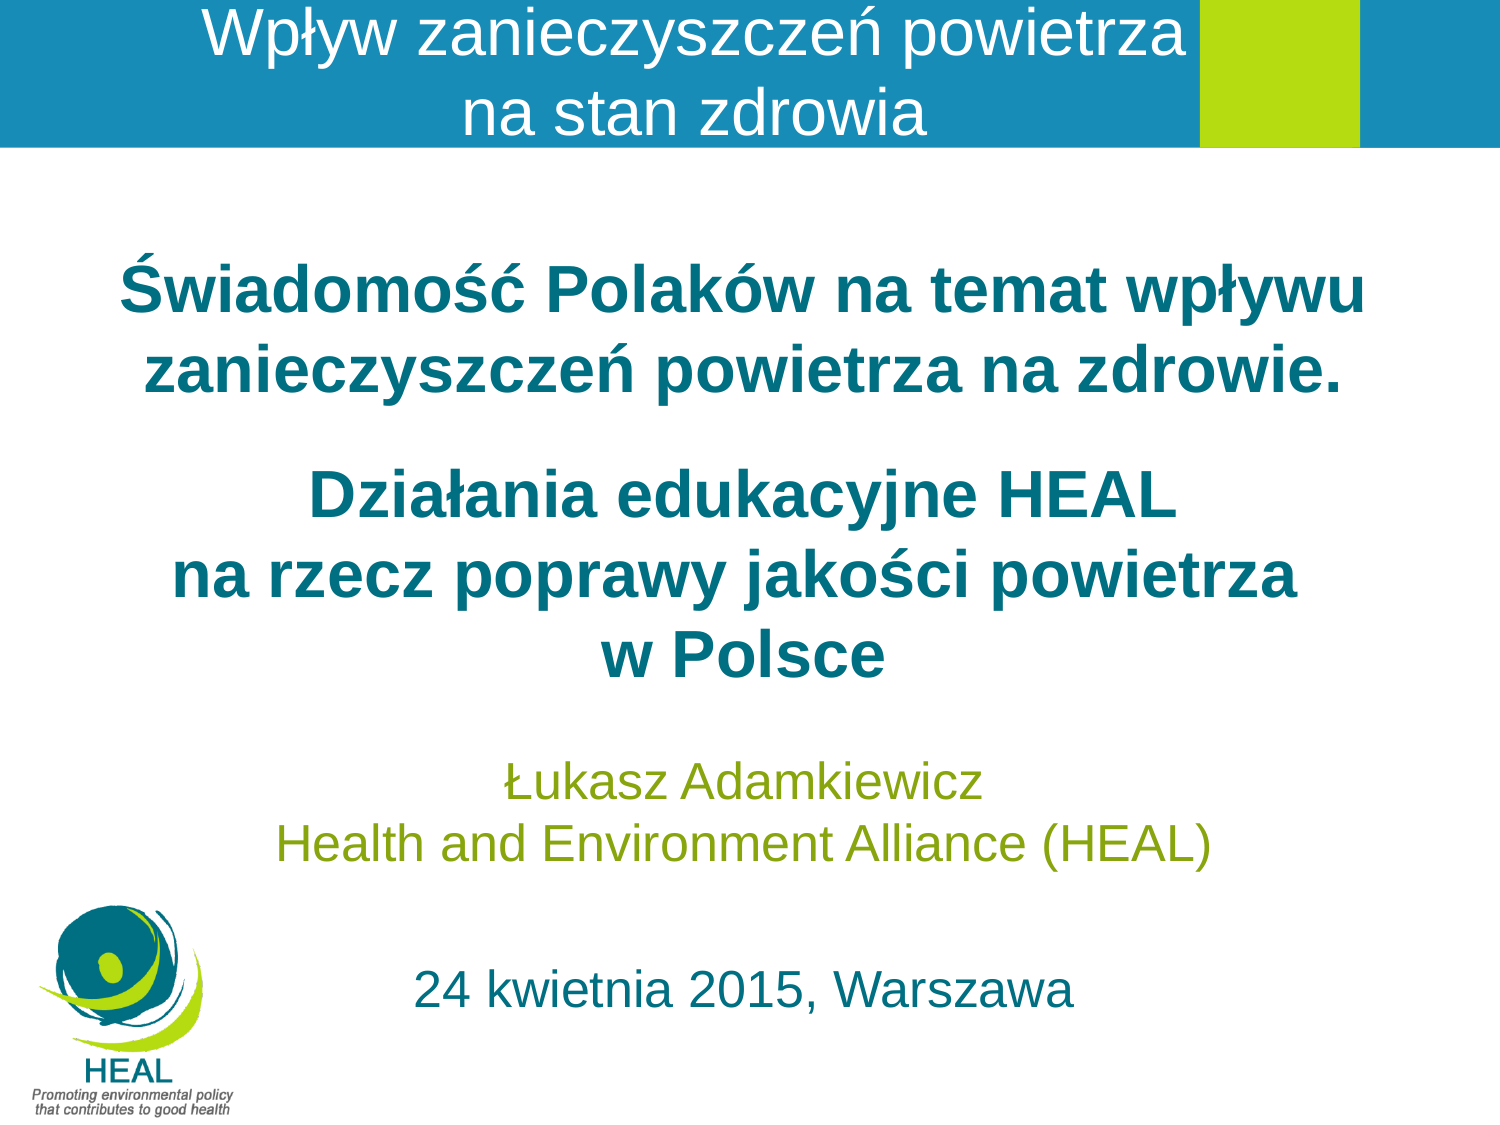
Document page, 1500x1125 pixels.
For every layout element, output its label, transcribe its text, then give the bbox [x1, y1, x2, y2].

title Świadomość Polaków na temat wpływu zanieczyszczeń powietrza na zdrowie. Działania edukacyjne HEAL na rzecz poprawy jakości powietrza w Polsce [23, 231, 1465, 705]
text_box Wpływ zanieczyszczeń powietrza na stan zdrowia [119, 12, 1270, 126]
subtitle Łukasz Adamkiewicz Health and Environment Alliance (HEAL) 24 kwietnia 2015, Warszawa [182, 739, 1306, 1059]
picture [0, 903, 263, 1125]
